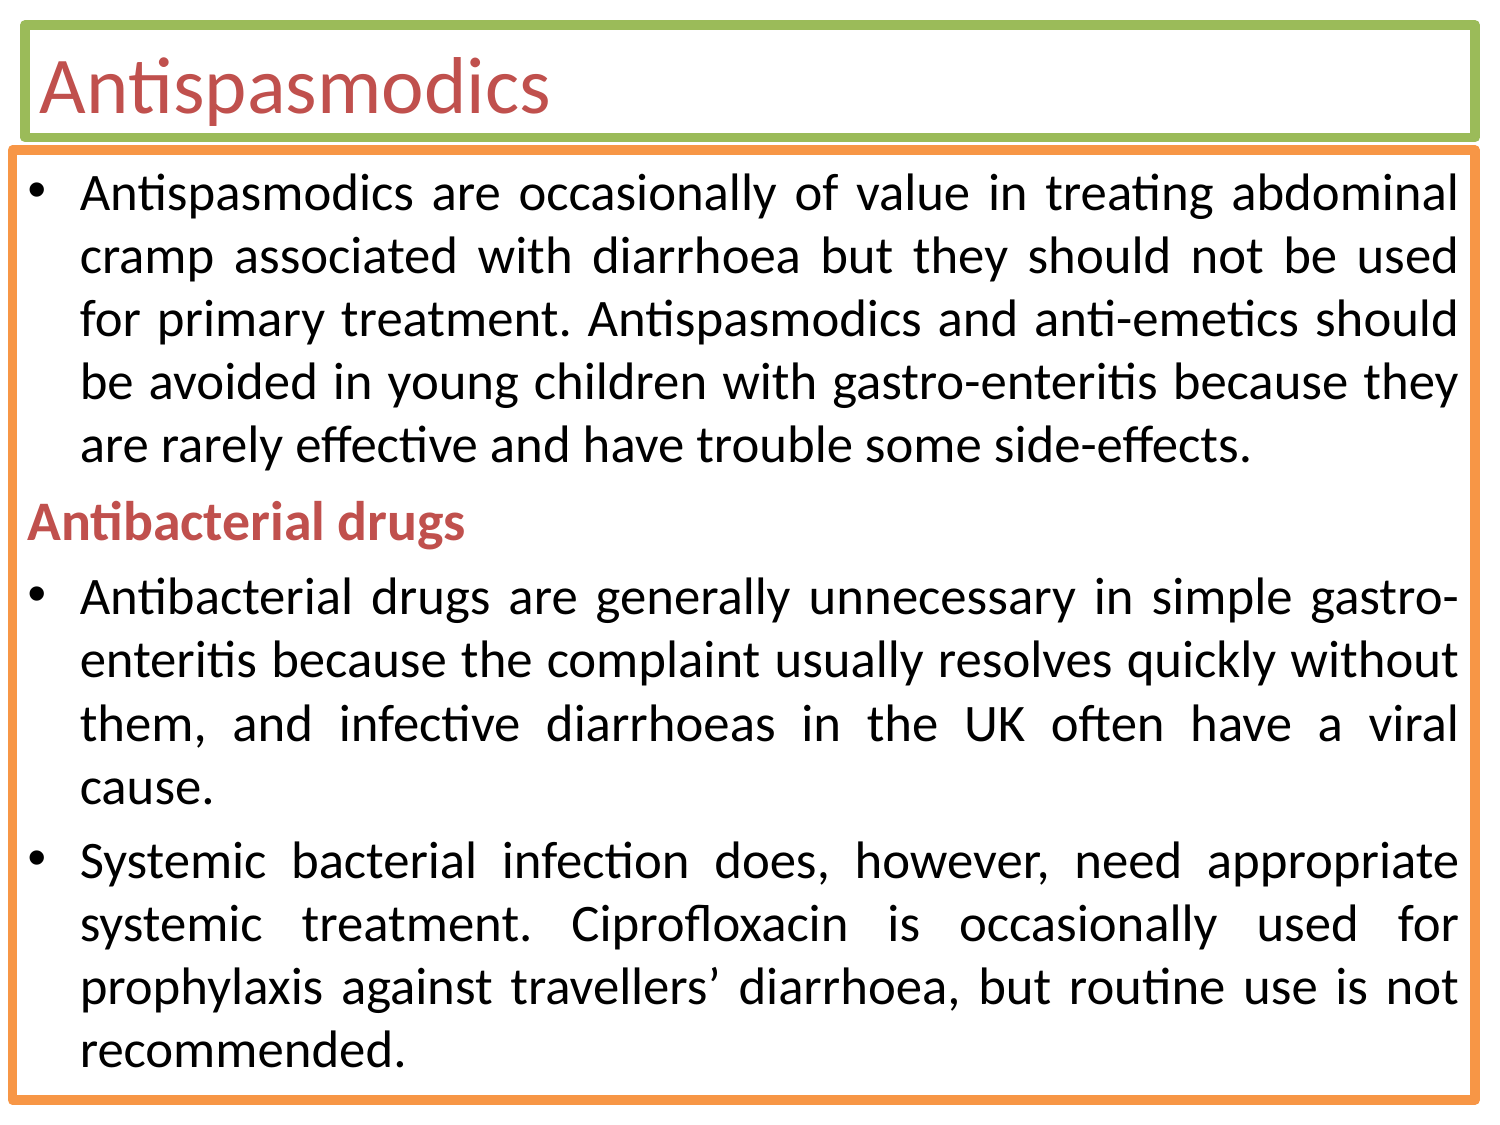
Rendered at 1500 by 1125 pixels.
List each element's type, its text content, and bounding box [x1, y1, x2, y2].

list Antispasmodics are occasionally of value in treating abdominal cramp associated with diarrhoea but they should not be used for primary treatment. Antispasmodics and anti-emetics should be avoided in young children with gastro-enteritis because they are rarely effective and have trouble some side-effects. Antibacterial drugs Antibacterial drugs are generally unnecessary in simple gastro-enteritis because the complaint usually resolves quickly without them, and infective diarrhoeas in the UK often have a viral cause. Systemic bacterial infection does, however, need appropriate systemic treatment. Ciprofloxacin is occasionally used for prophylaxis against travellers’ diarrhoea, but routine use is not recommended. [10, 148, 1477, 1102]
title Antispasmodics [23, 23, 1477, 140]
